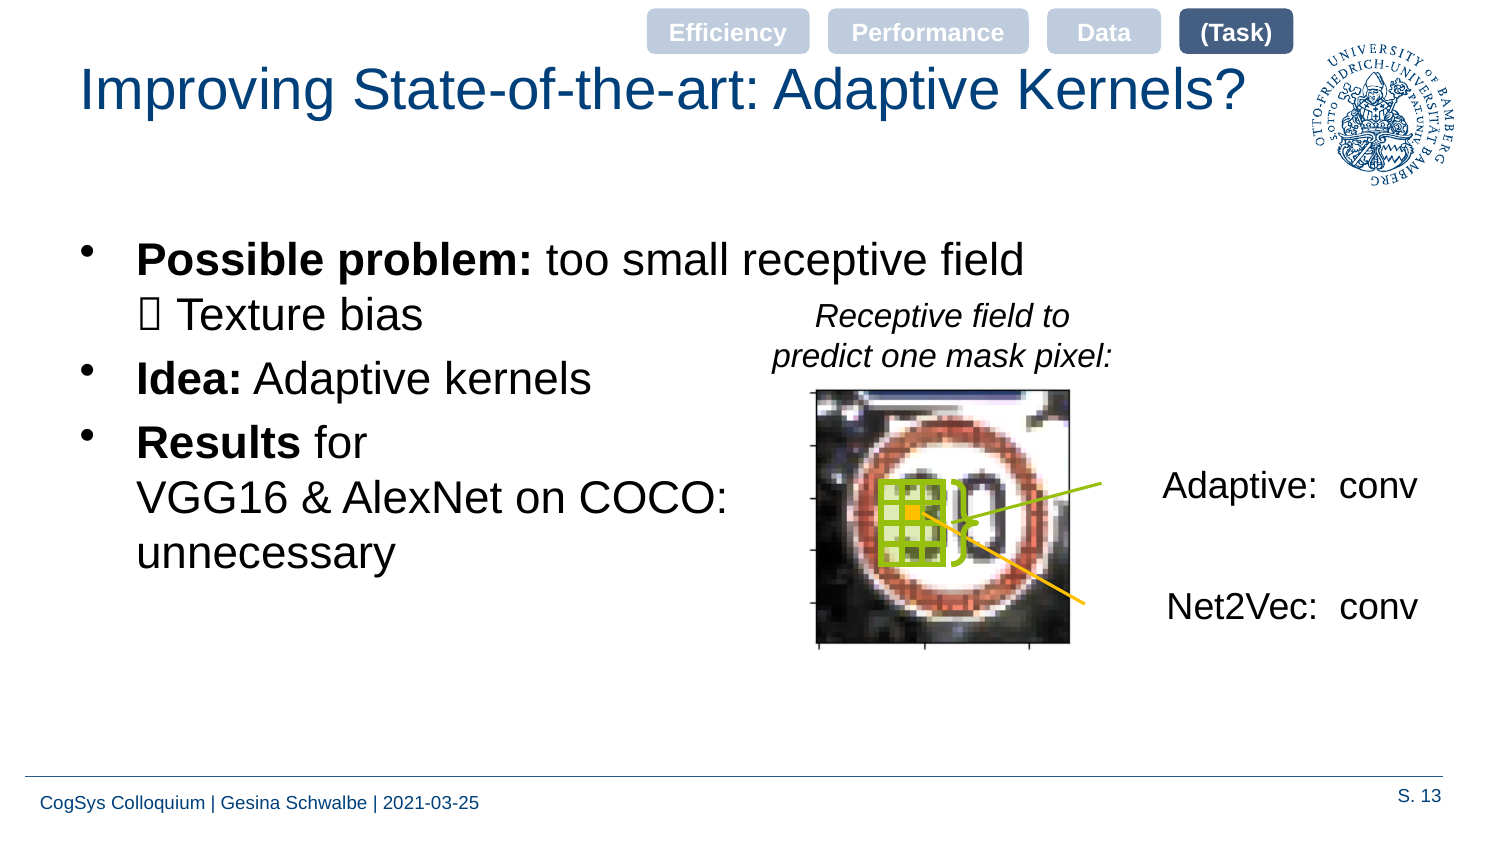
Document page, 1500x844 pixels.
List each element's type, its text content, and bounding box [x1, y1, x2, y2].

text_box (Task) [1177, 6, 1296, 56]
list Possible problem: too small receptive field  Texture bias Idea: Adaptive kernels Results for VGG16 & AlexNet on COCO: unnecessary [64, 221, 1270, 660]
text_box Data [1045, 6, 1164, 56]
text_box Efficiency [644, 6, 812, 56]
text_box Performance [825, 6, 1031, 56]
title Improving State-of-the-art: Adaptive Kernels? [64, 43, 1270, 185]
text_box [755, 286, 1500, 656]
